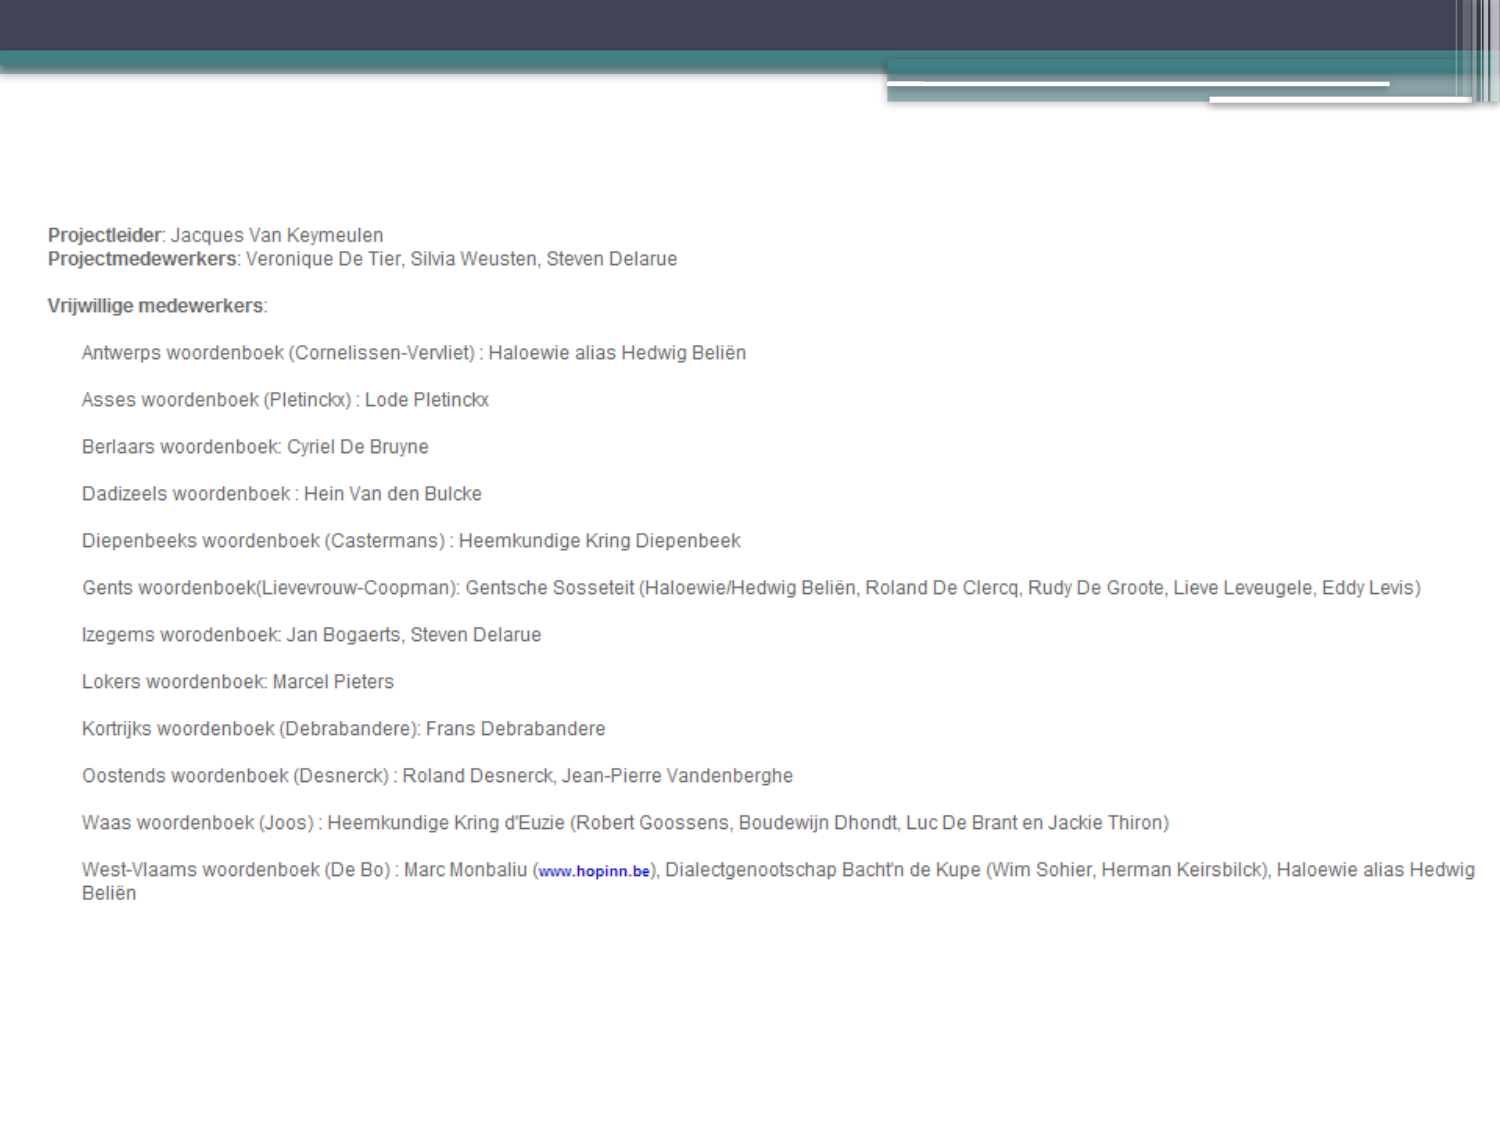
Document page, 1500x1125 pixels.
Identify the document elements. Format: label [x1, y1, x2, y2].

picture [15, 214, 1485, 911]
